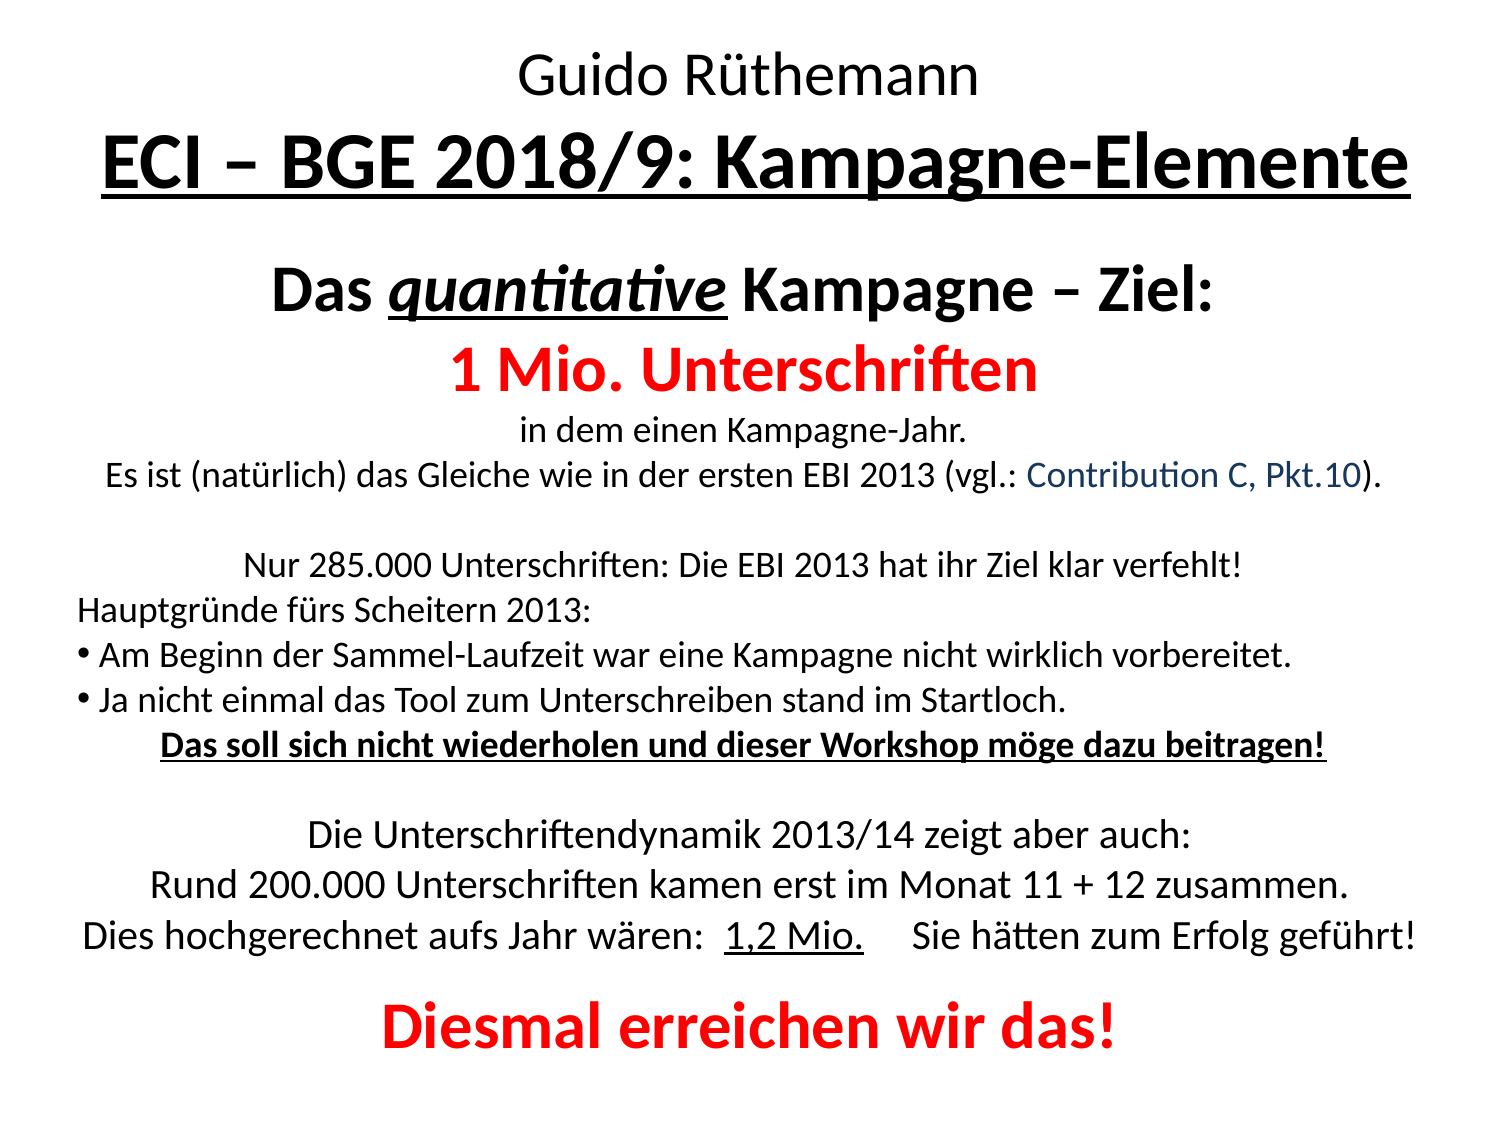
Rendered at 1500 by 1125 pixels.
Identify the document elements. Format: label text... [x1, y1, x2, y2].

text_box Die Unterschriftendynamik 2013/14 zeigt aber auch: Rund 200.000 Unterschriften kamen erst im Monat 11 + 12 zusammen. Dies hochgerechnet aufs Jahr wären: 1,2 Mio. Sie hätten zum Erfolg geführt! Diesmal erreichen wir das! [62, 799, 1438, 1070]
title Guido Rüthemann ECI – BGE 2018/9: Kampagne-Elemente [37, 24, 1475, 213]
text_box Das quantitative Kampagne – Ziel: 1 Mio. Unterschriften in dem einen Kampagne-Jahr. Es ist (natürlich) das Gleiche wie in der ersten EBI 2013 (vgl.: Contribution C, Pkt.10). Nur 285.000 Unterschriften: Die EBI 2013 hat ihr Ziel klar verfehlt! Hauptgründe fürs Scheitern 2013: Am Beginn der Sammel-Laufzeit war eine Kampagne nicht wirklich vorbereitet. Ja nicht einmal das Tool zum Unterschreiben stand im Startloch. Das soll sich nicht wiederholen und dieser Workshop möge dazu beitragen! [62, 237, 1425, 773]
